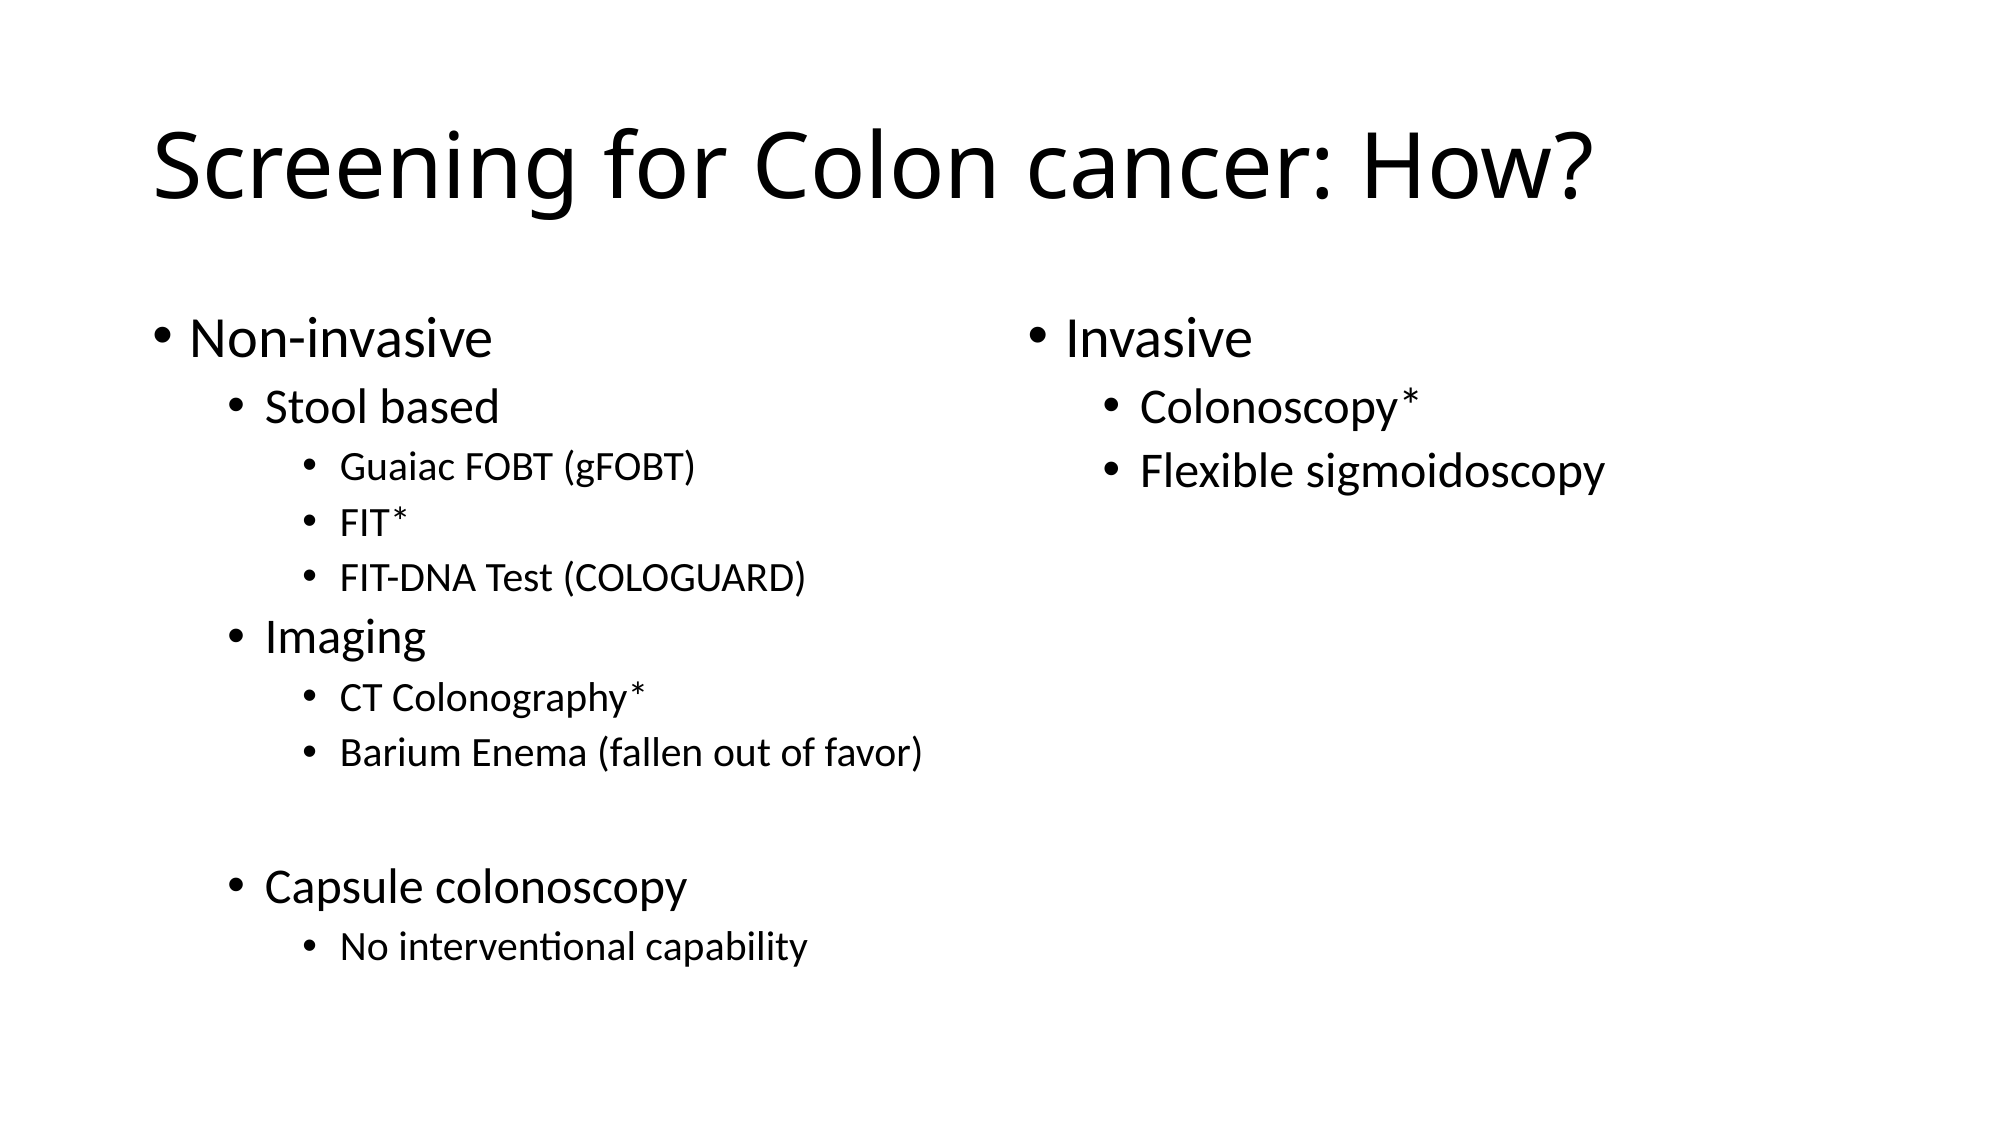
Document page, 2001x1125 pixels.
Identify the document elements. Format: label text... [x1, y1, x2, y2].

list Non-invasive Stool based Guaiac FOBT (gFOBT) FIT* FIT-DNA Test (COLOGUARD) Imaging CT Colonography* Barium Enema (fallen out of favor) Capsule colonoscopy No interventional capability [137, 299, 988, 1014]
list Invasive Colonoscopy* Flexible sigmoidoscopy [1012, 299, 1863, 1014]
title Screening for Colon cancer: How? [137, 59, 1863, 278]
